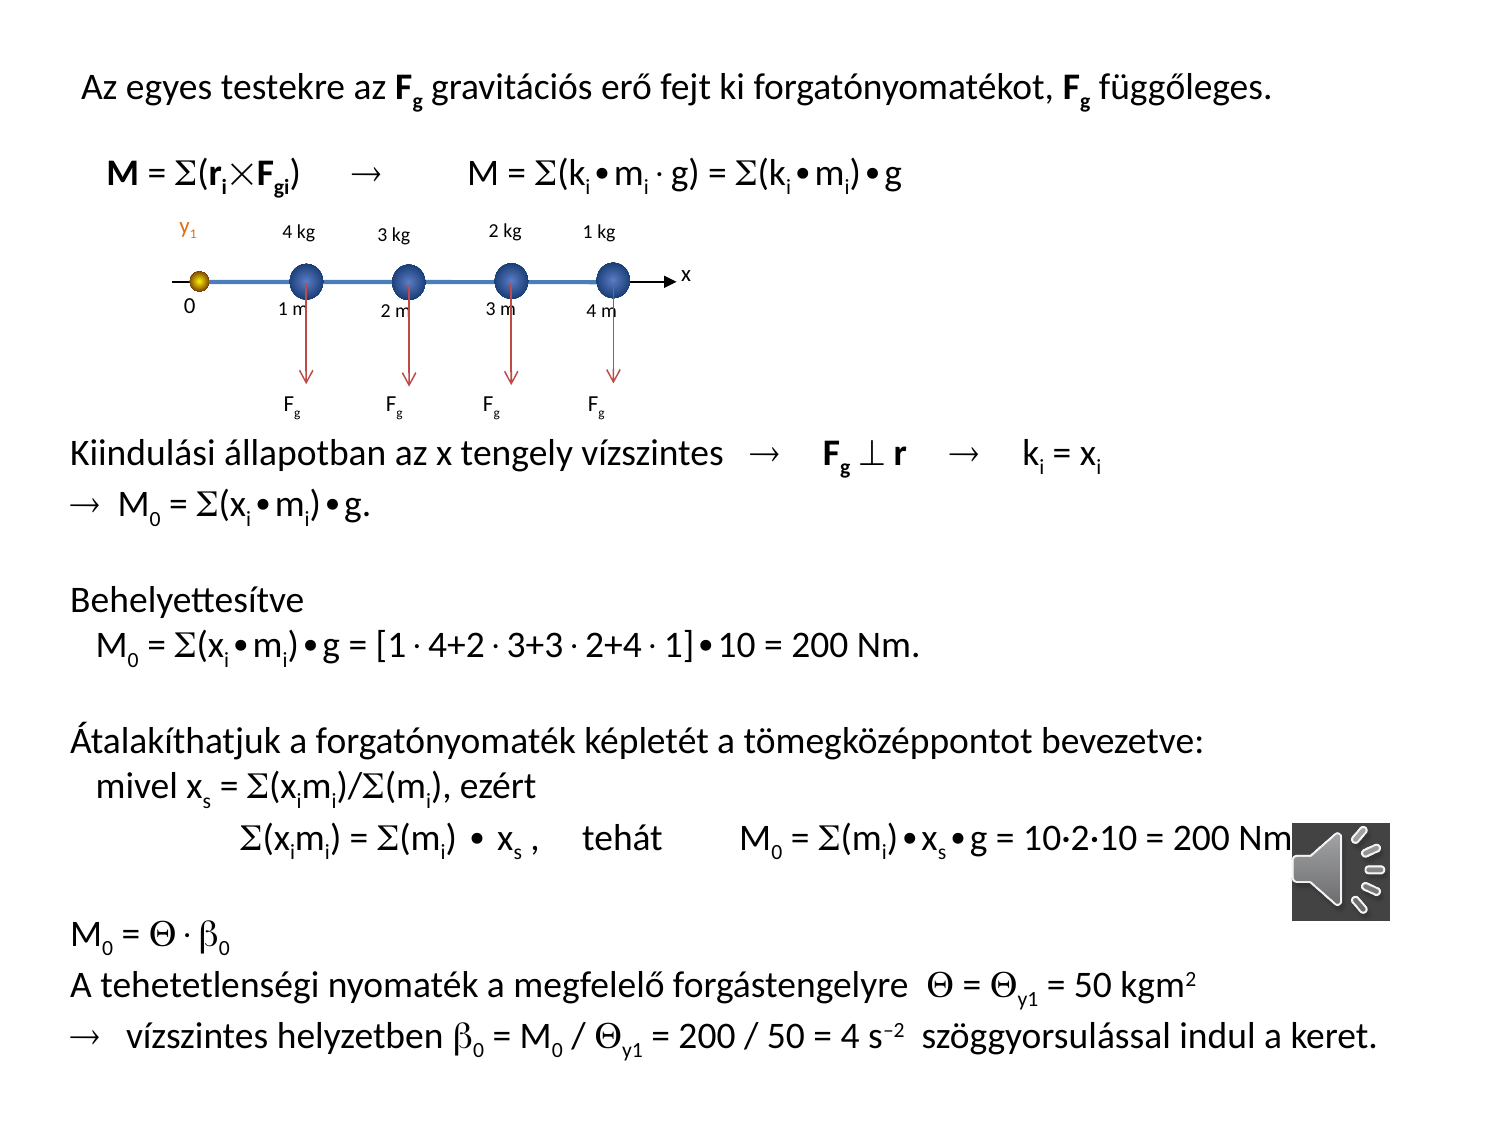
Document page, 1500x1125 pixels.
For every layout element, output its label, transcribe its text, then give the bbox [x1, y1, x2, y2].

text_box Az egyes testekre az Fg gravitációs erő fejt ki forgatónyomatékot, Fg függőleges. M = (riFgi)  M = (ki∙mig) = (ki∙mi)∙g [66, 54, 1394, 207]
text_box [94, 160, 751, 470]
text_box Kiindulási állapotban az x tengely vízszintes  Fg  r  ki = xi  M0 = (xi∙mi)∙g. Behelyettesítve M0 = (xi∙mi)∙g = [14+23+32+41]∙10 = 200 Nm. Átalakíthatjuk a forgatónyomaték képletét a tömegközéppontot bevezetve: mivel xs = (ximi)/(mi), ezért (ximi) = (mi) ∙ xs , tehát M0 = (mi)∙xs∙g = 10·2·10 = 200 Nm. M0 = 0 A tehetetlenségi nyomaték a megfelelő forgástengelyre  = y1 = 50 kgm2  vízszintes helyzetben 0 = M0 / y1 = 200 / 50 = 4 s–2 szöggyorsulással indul a keret. [55, 420, 1424, 1070]
picture [1290, 822, 1392, 923]
